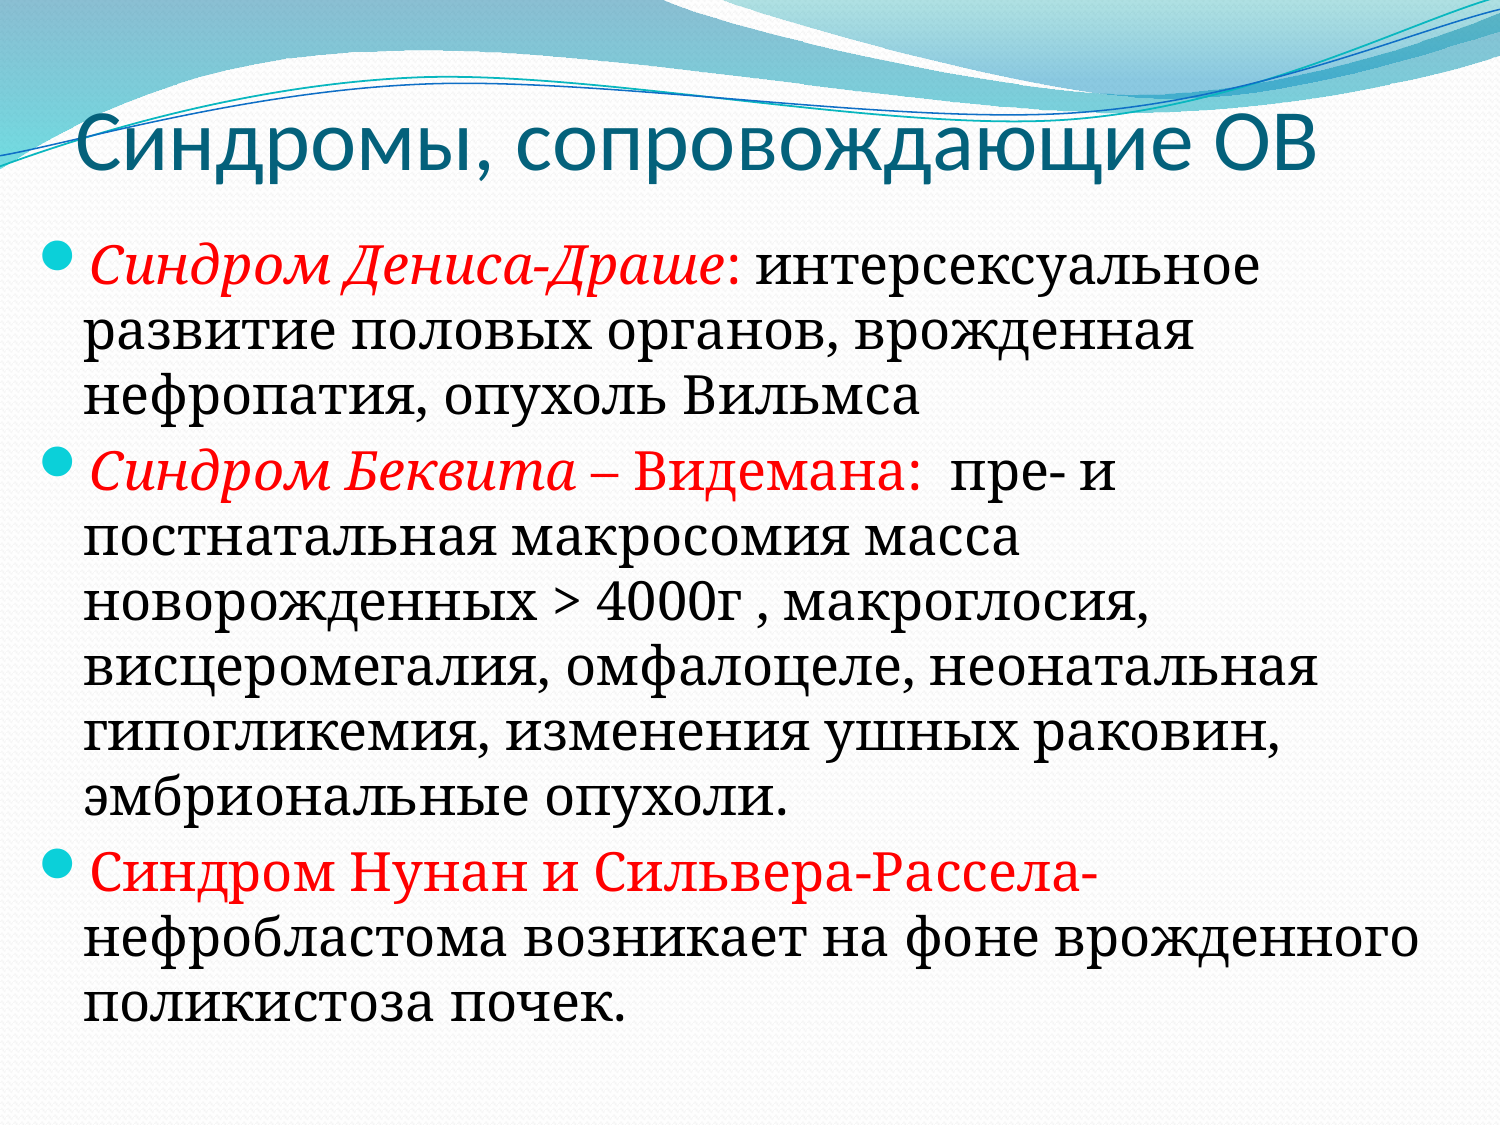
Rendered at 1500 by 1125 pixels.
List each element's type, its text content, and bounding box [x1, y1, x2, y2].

title Синдромы, сопровождающие ОВ [75, 0, 1425, 188]
list Синдром Дениса-Драше: интерсексуальное развитие половых органов, врожденная нефропатия, опухоль Вильмса Синдром Беквита – Видемана: пре- и постнатальная макросомия масса новорожденных > 4000г , макроглосия, висцеромегалия, омфалоцеле, неонатальная гипогликемия, изменения ушных раковин, эмбриональные опухоли. Синдром Нунан и Сильвера-Рассела- нефробластома возникает на фоне врожденного поликистоза почек. [23, 222, 1500, 1055]
